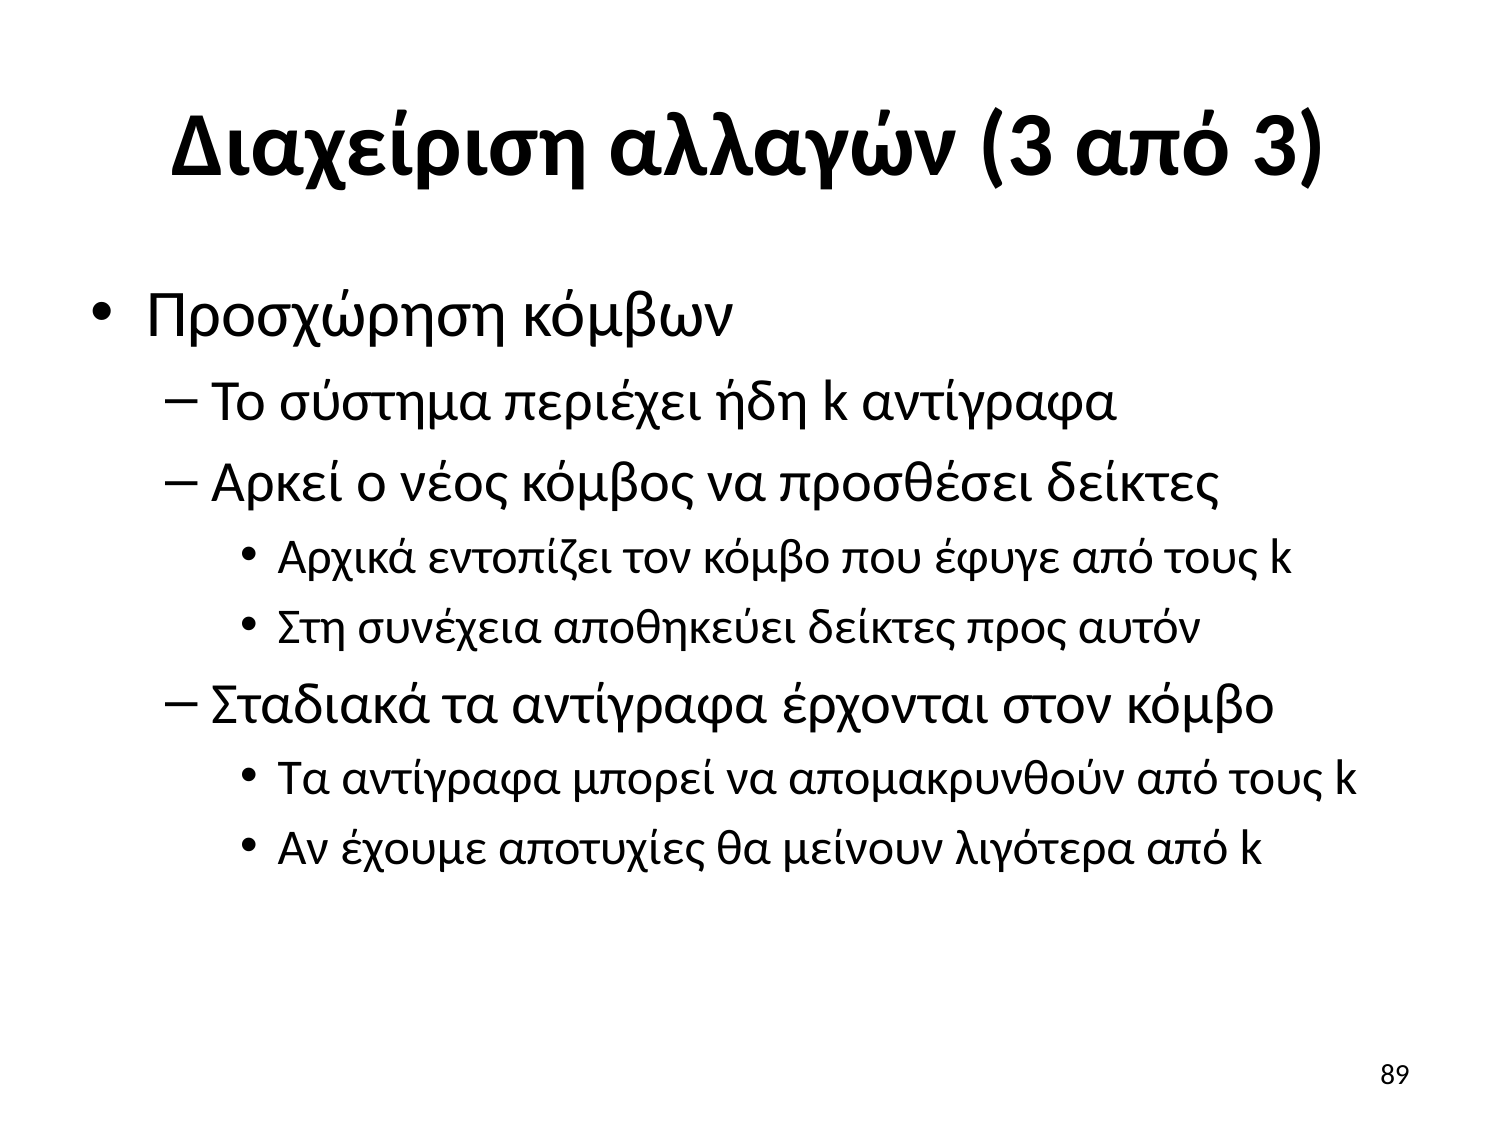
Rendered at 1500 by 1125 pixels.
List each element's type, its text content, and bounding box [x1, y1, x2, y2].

slide_number 89 [1074, 1042, 1425, 1103]
title Διαχείριση αλλαγών (3 από 3) [75, 45, 1425, 233]
list Προσχώρηση κόμβων Το σύστημα περιέχει ήδη k αντίγραφα Αρκεί ο νέος κόμβος να προσθέσει δείκτες Αρχικά εντοπίζει τον κόμβο που έφυγε από τους k Στη συνέχεια αποθηκεύει δείκτες προς αυτόν Σταδιακά τα αντίγραφα έρχονται στον κόμβο Τα αντίγραφα μπορεί να απομακρυνθούν από τους k Αν έχουμε αποτυχίες θα μείνουν λιγότερα από k [75, 262, 1425, 1005]
